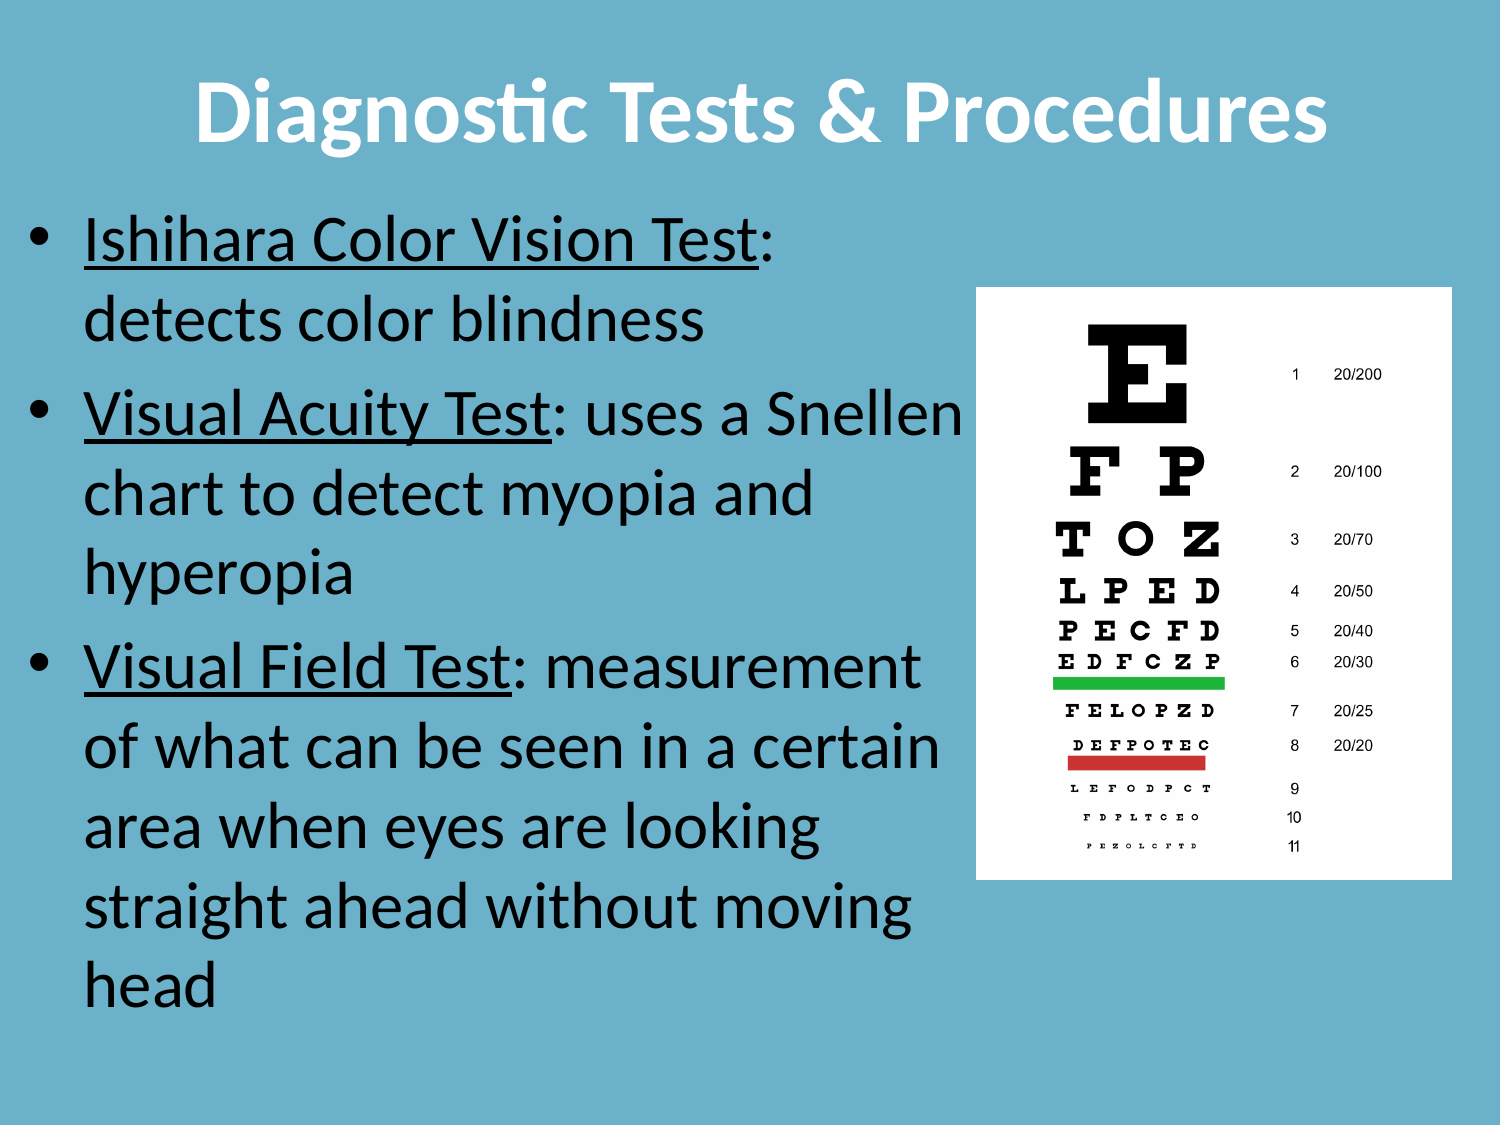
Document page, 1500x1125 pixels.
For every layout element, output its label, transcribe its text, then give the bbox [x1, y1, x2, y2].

list Ishihara Color Vision Test: detects color blindness Visual Acuity Test: uses a Snellen chart to detect myopia and hyperopia Visual Field Test: measurement of what can be seen in a certain area when eyes are looking straight ahead without moving head [12, 187, 988, 1113]
title Diagnostic Tests & Procedures [87, 12, 1438, 200]
picture [976, 287, 1452, 880]
